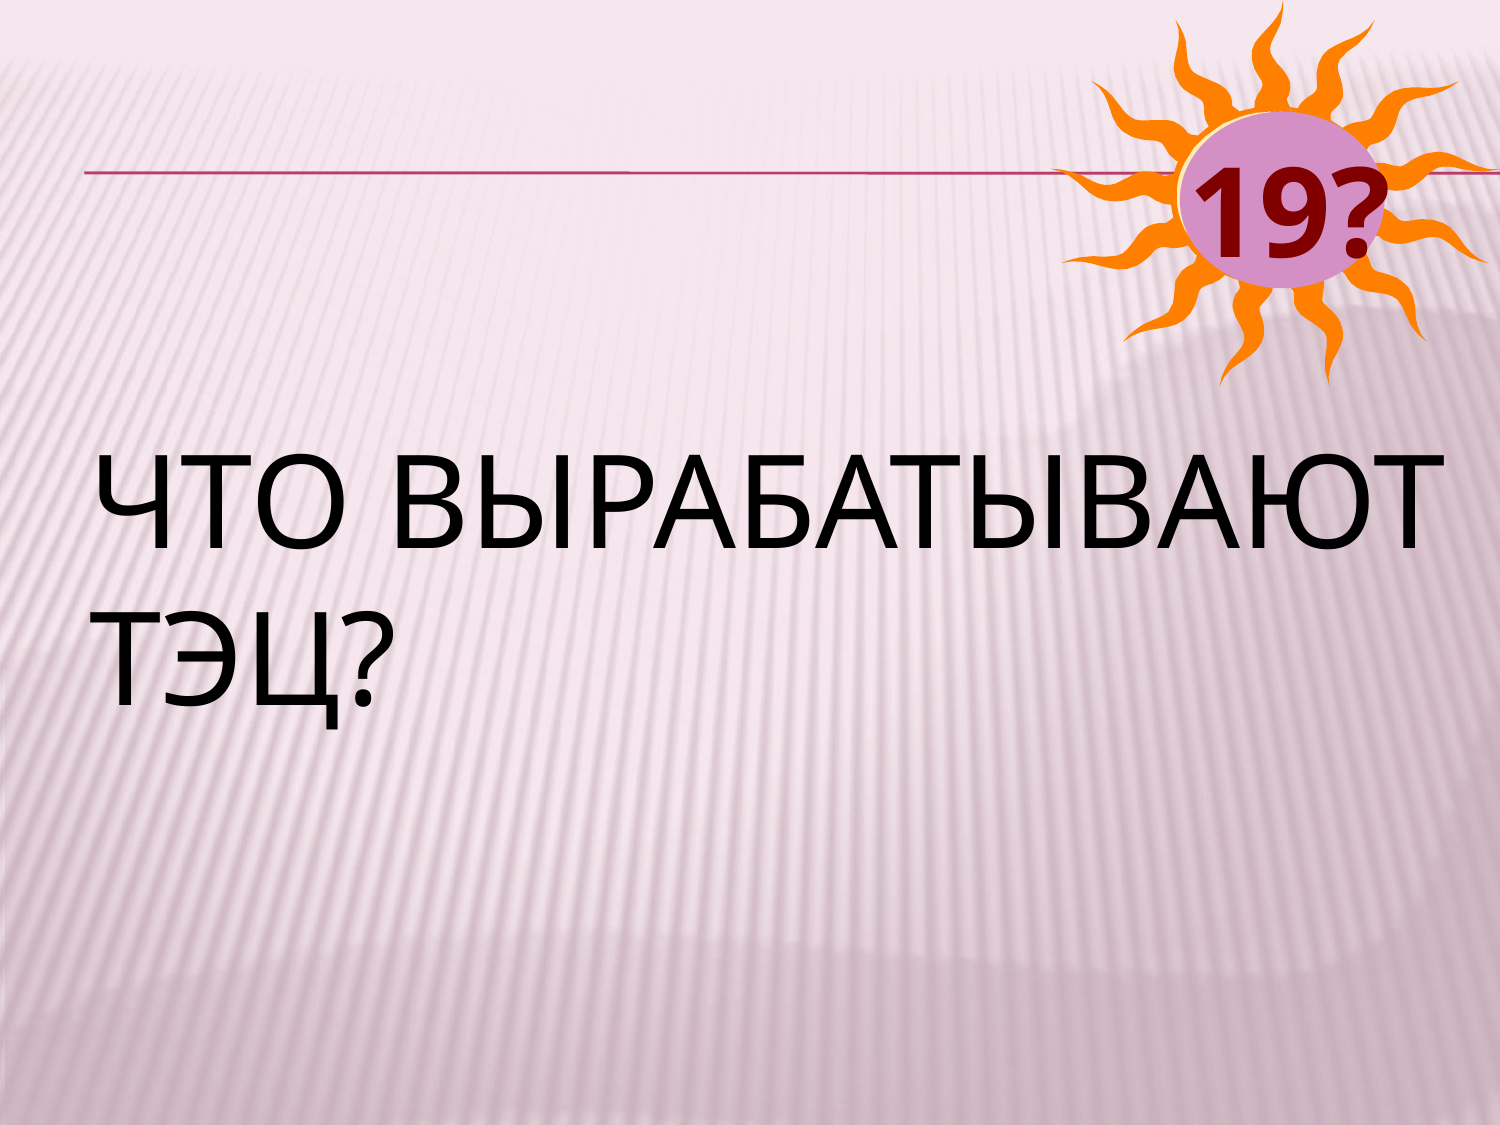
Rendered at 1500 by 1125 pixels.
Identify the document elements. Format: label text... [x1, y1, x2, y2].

title Что вырабатывают ТЭЦ? [75, 337, 1463, 813]
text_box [1049, 0, 1500, 387]
